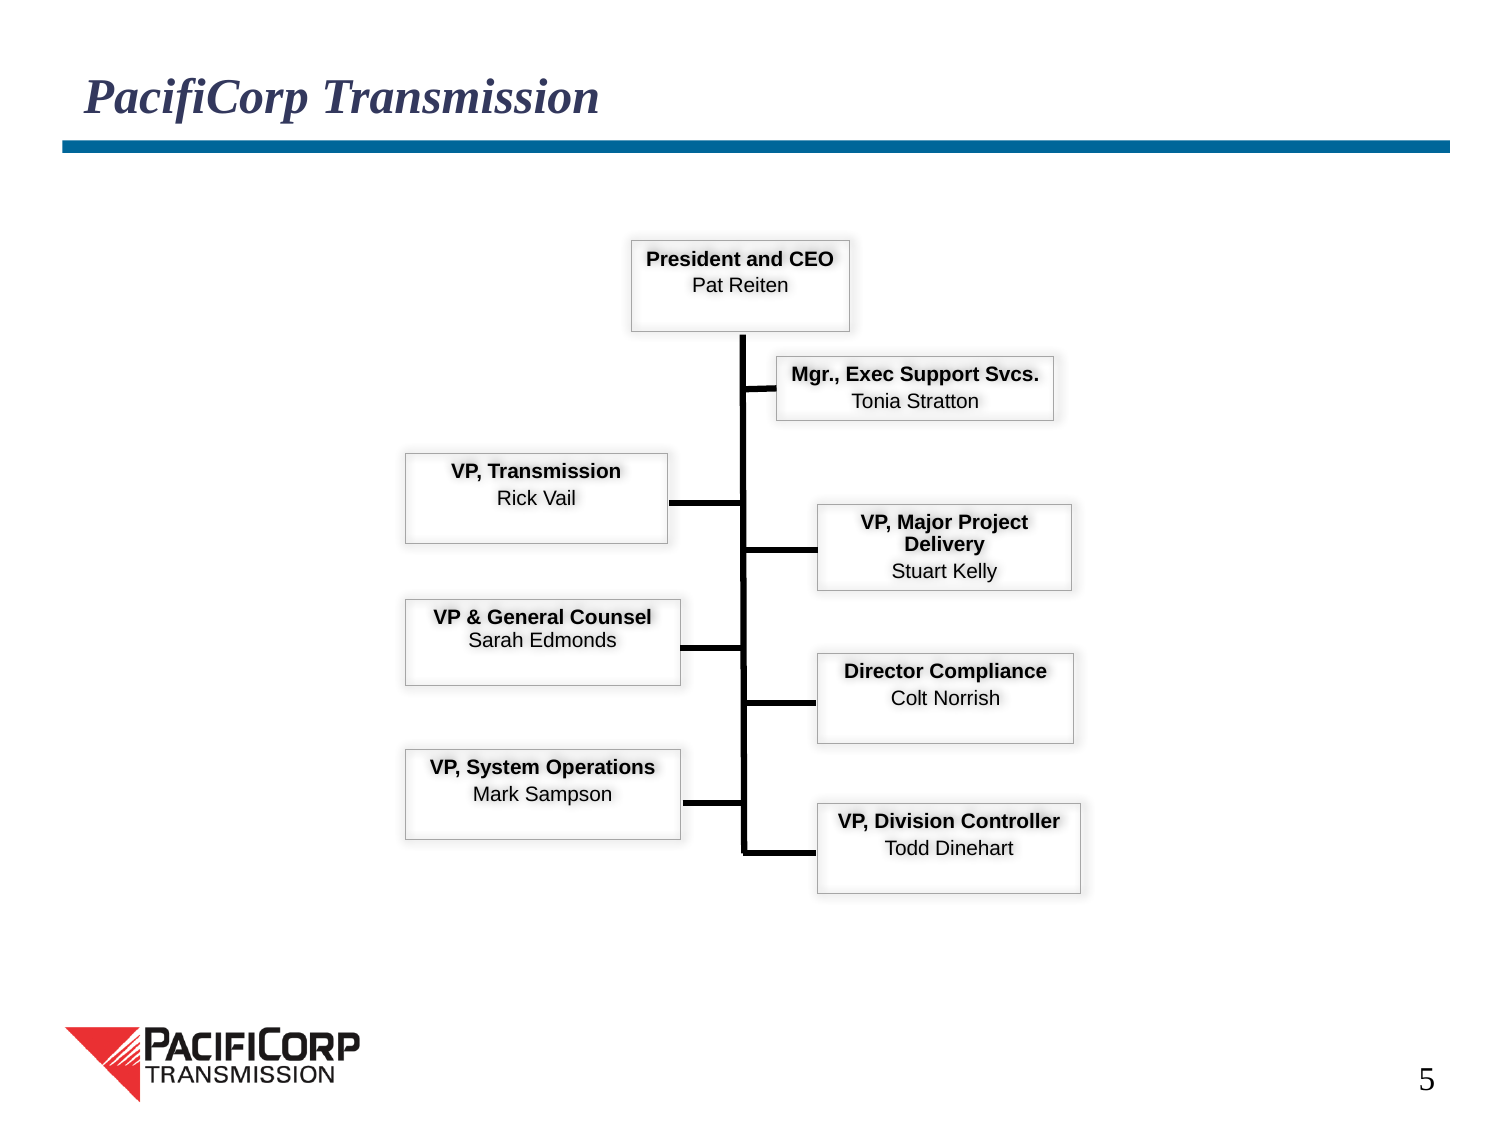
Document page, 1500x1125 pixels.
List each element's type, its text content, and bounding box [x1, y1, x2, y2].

text_box VP, System Operations Mark Sampson [405, 749, 681, 840]
text_box VP, Major Project Delivery Stuart Kelly [817, 504, 1072, 591]
text_box President and CEO Pat Reiten [631, 240, 850, 332]
text_box Mgr., Exec Support Svcs. Tonia Stratton [776, 356, 1054, 421]
text_box VP, Division Controller Todd Dinehart [817, 803, 1081, 894]
text_box VP & General Counsel Sarah Edmonds [405, 599, 681, 686]
text_box Director Compliance Colt Norrish [817, 653, 1074, 744]
text_box VP, Transmission Rick Vail [405, 453, 668, 544]
picture [62, 1025, 362, 1104]
title PacifiCorp Transmission [68, 37, 1451, 151]
